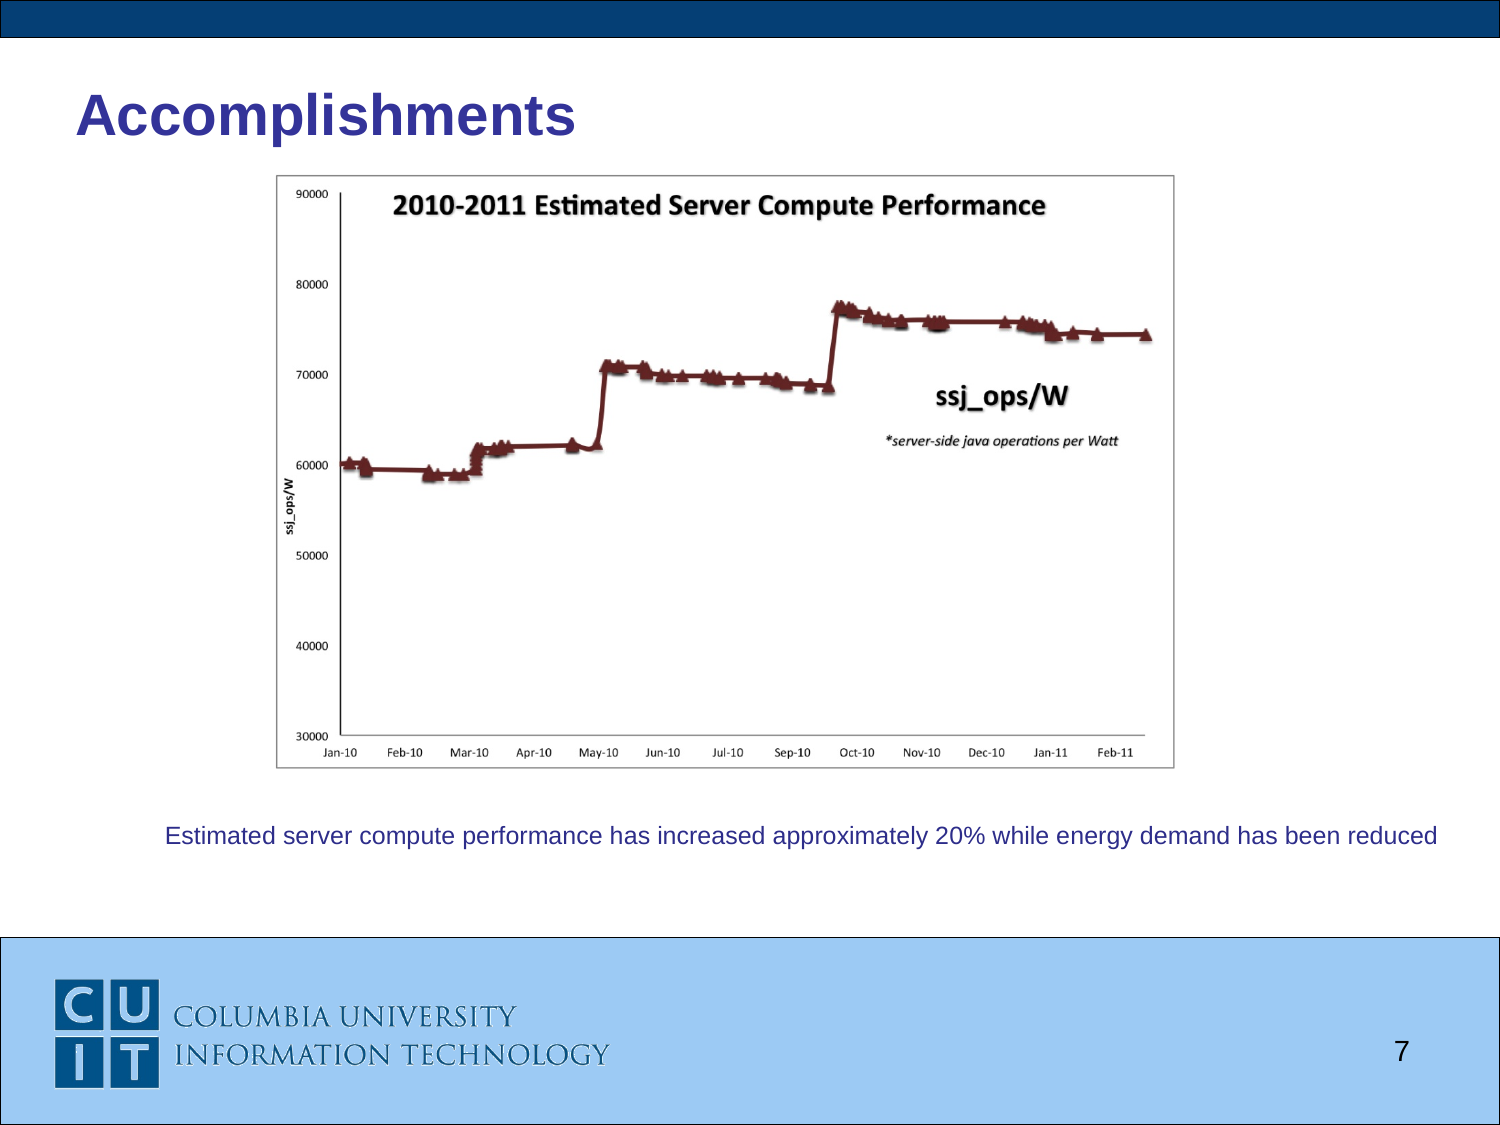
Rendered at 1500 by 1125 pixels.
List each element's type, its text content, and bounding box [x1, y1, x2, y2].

title Accomplishments [74, 78, 1426, 154]
text_box Estimated server compute performance has increased approximately 20% while energy demand has been reduced [150, 812, 1463, 858]
picture [50, 977, 625, 1090]
slide_number 7 [1074, 1024, 1426, 1103]
picture [274, 174, 1176, 770]
